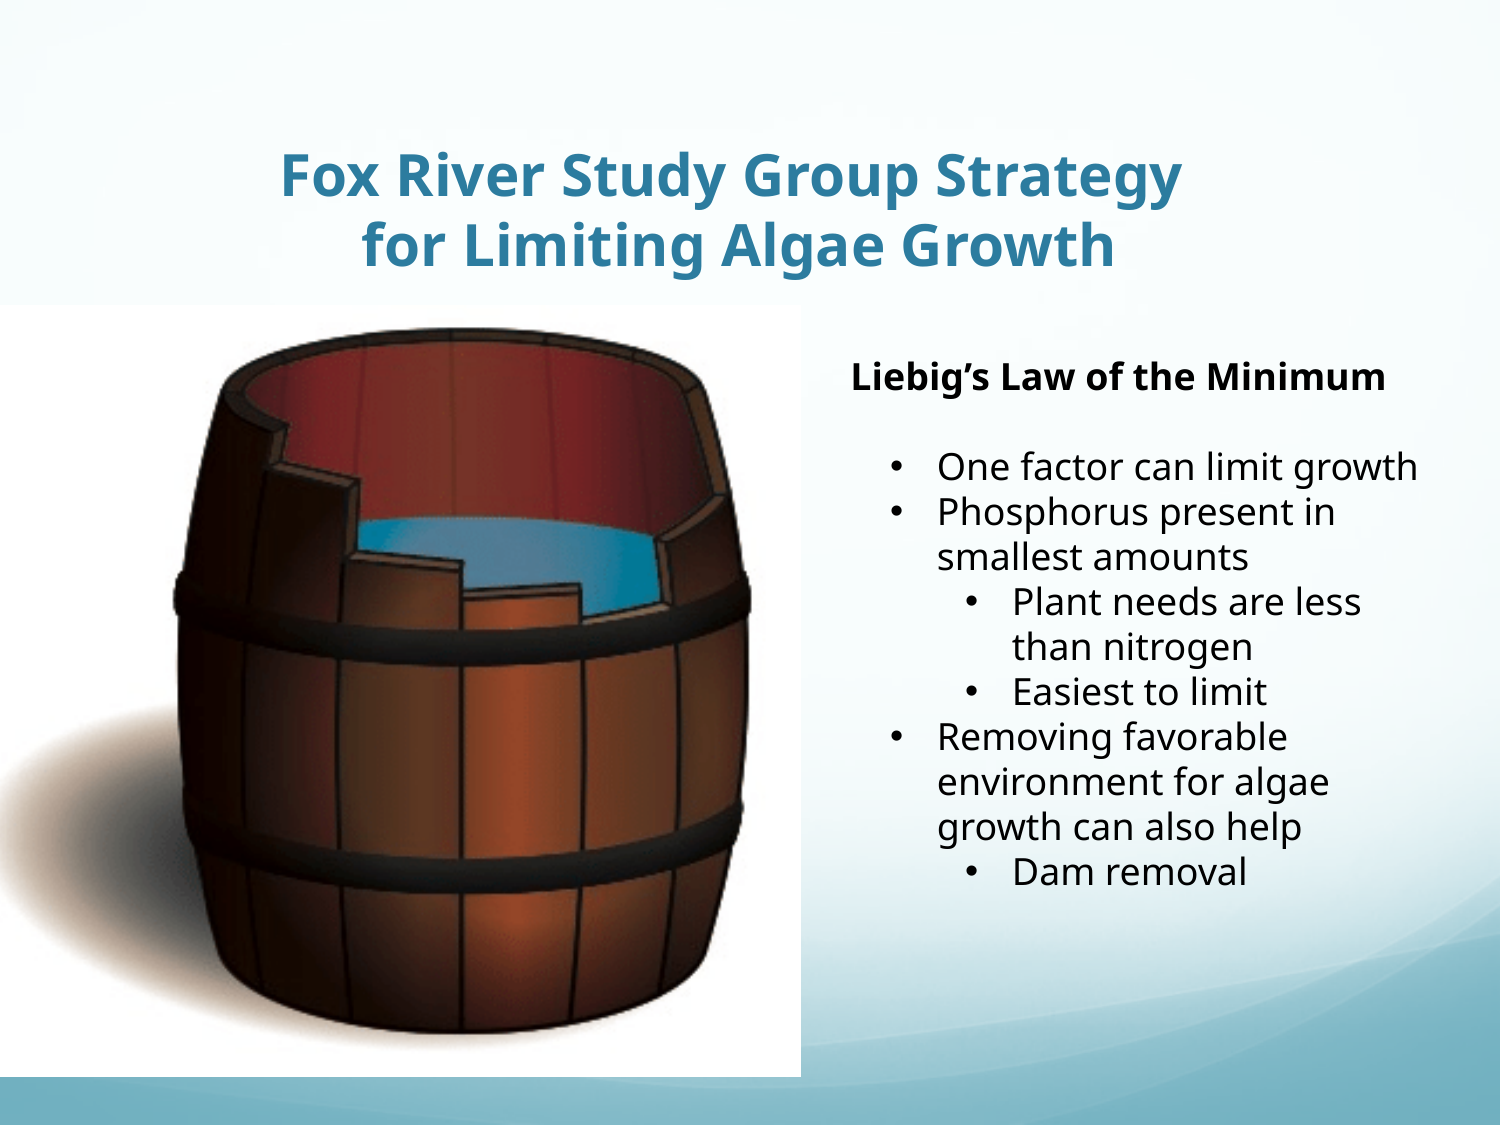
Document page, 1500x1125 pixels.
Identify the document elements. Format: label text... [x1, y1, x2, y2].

text_box Fox River Study Group Strategy for Limiting Algae Growth [173, 131, 1306, 286]
text_box Liebig’s Law of the Minimum One factor can limit growth Phosphorus present in smallest amounts Plant needs are less than nitrogen Easiest to limit Removing favorable environment for algae growth can also help Dam removal [816, 345, 1438, 946]
picture [0, 305, 801, 1078]
